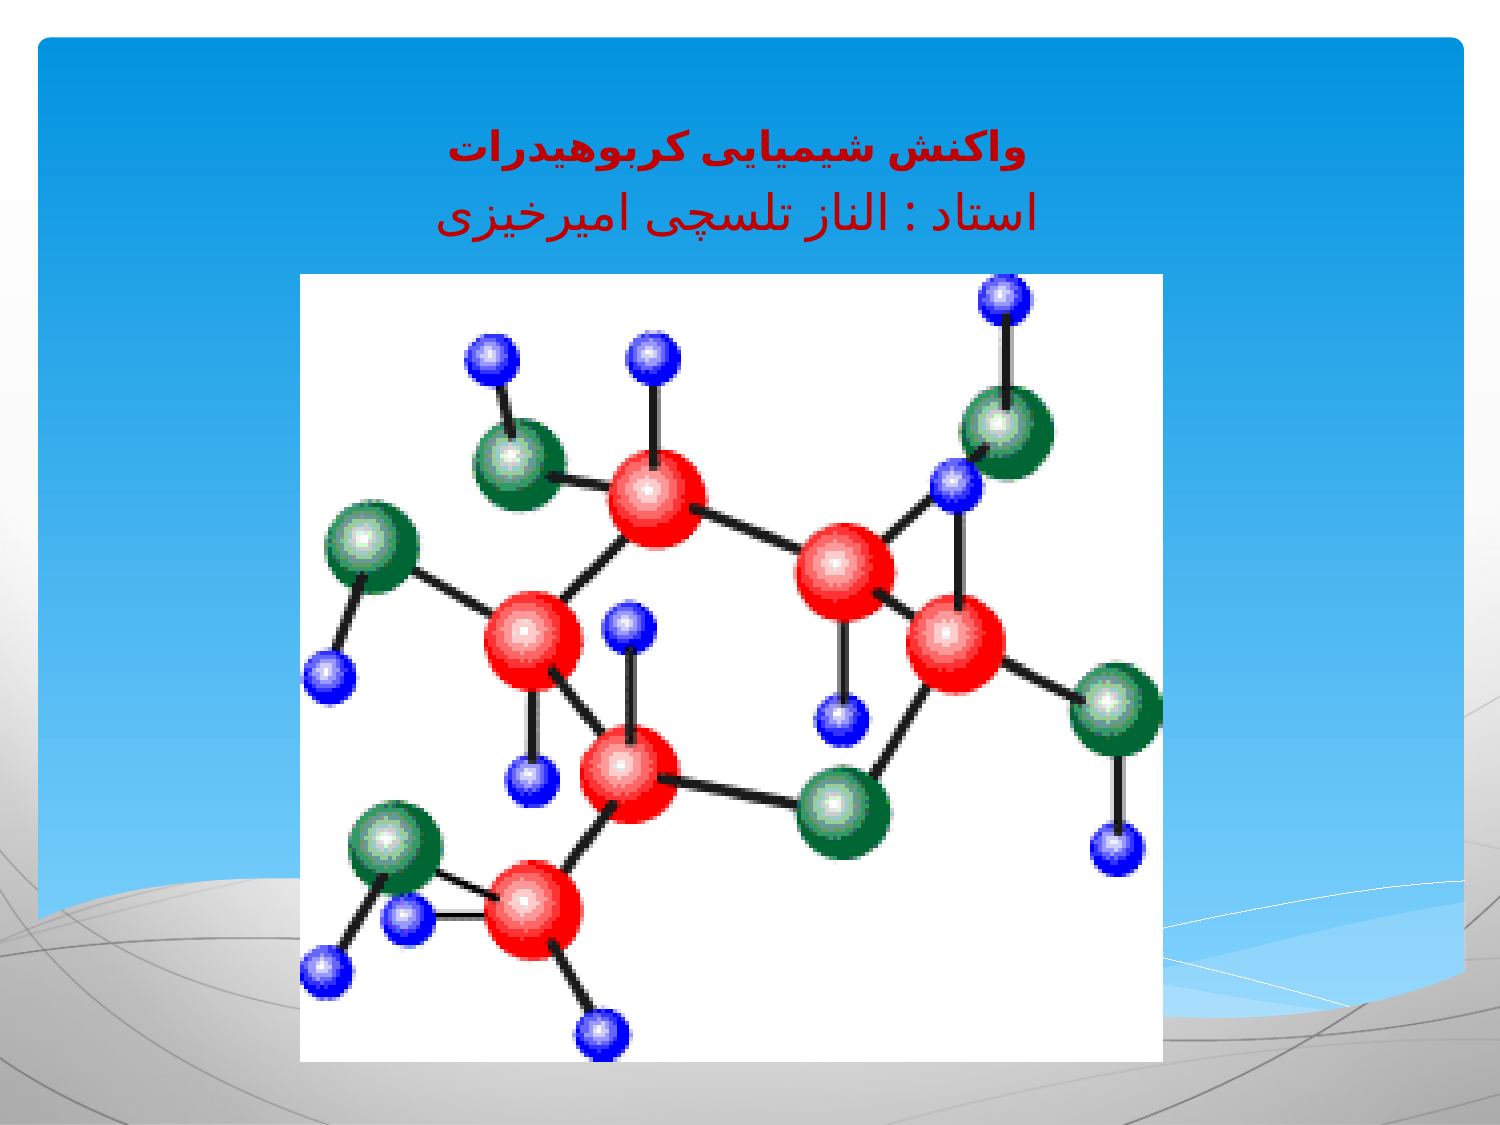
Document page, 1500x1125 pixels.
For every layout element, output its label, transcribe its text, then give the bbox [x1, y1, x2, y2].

picture [299, 274, 1163, 1062]
subtitle واکنش شیمیایی کربوهیدرات استاد : الناز تلسچی امیرخیزی [212, 112, 1263, 325]
